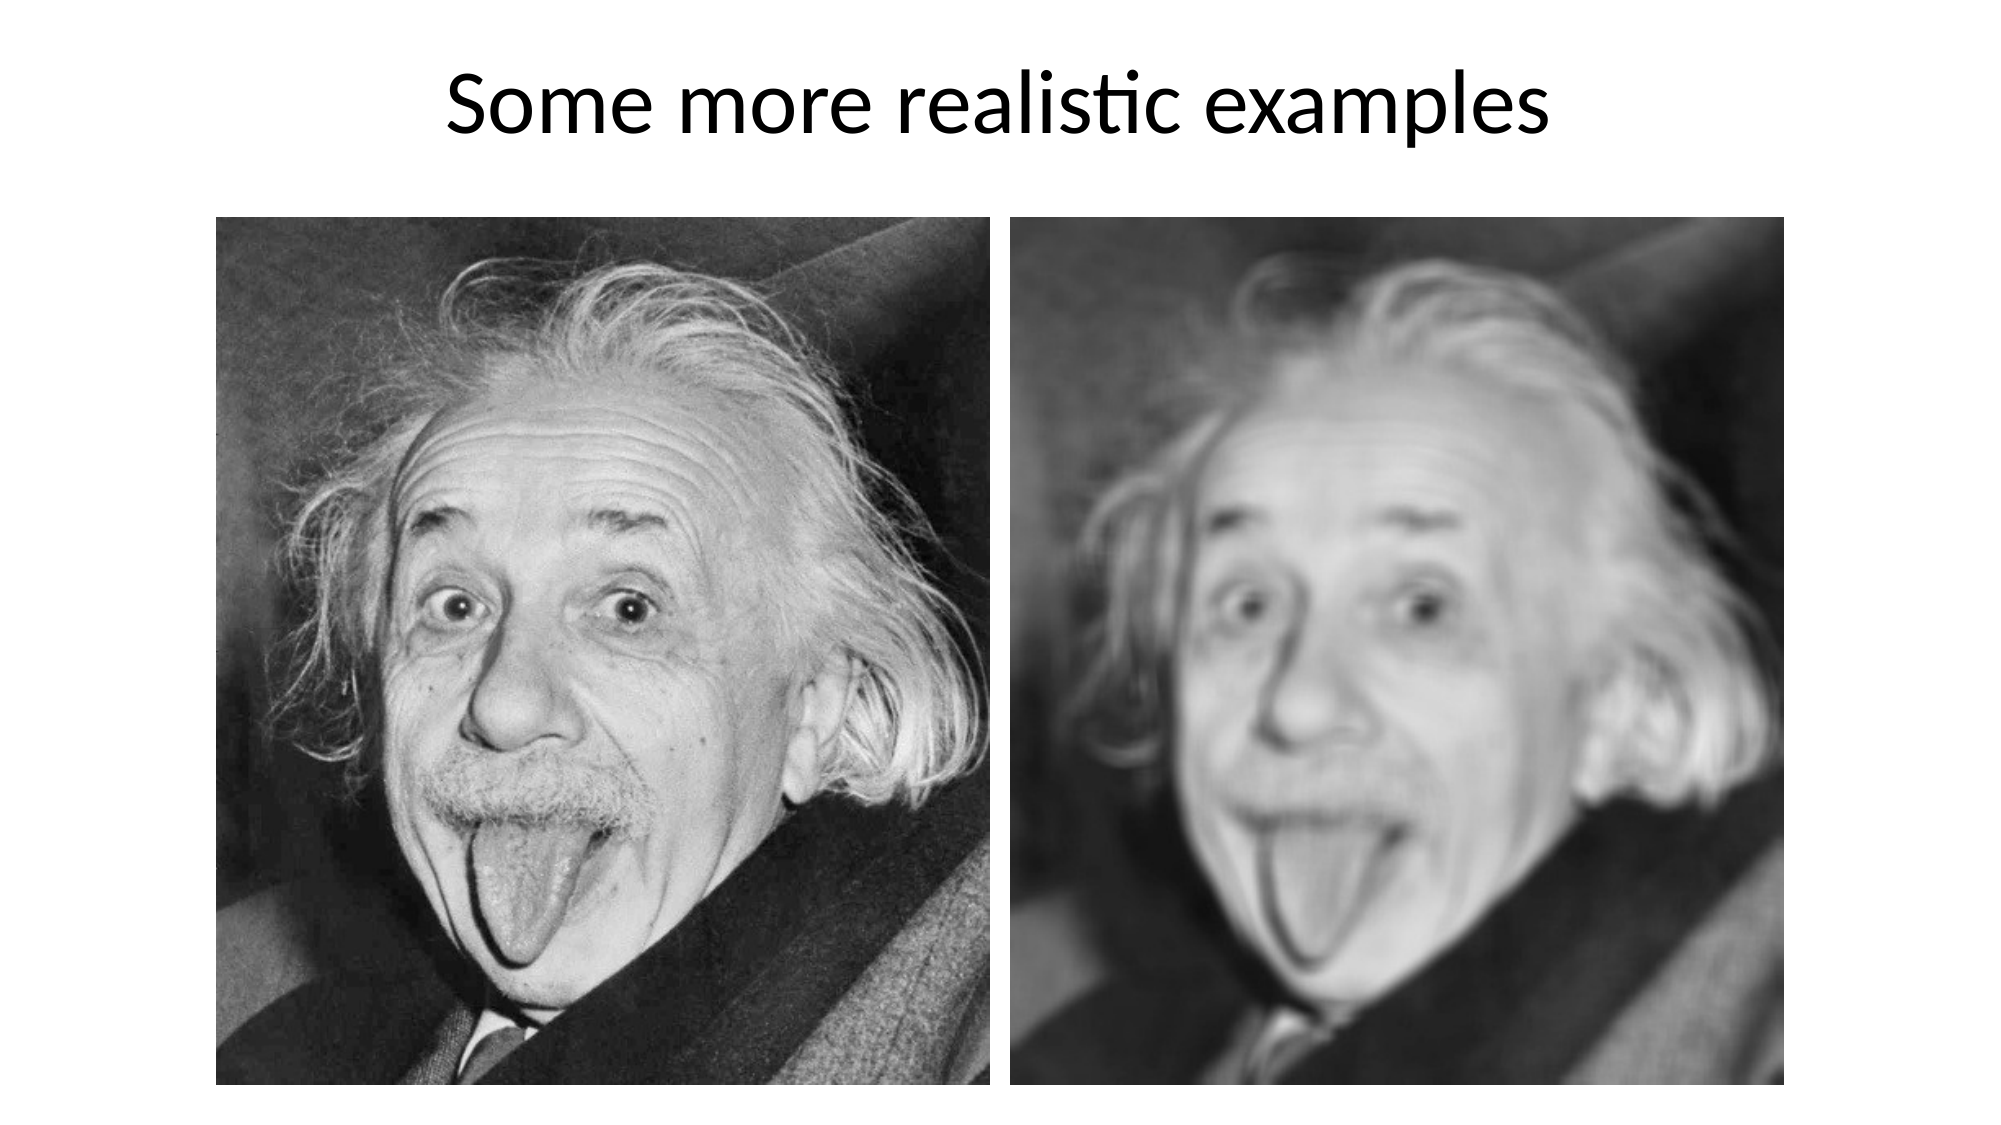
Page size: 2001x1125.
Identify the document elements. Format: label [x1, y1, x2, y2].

picture [216, 217, 990, 1085]
title [83, 40, 1917, 231]
picture [1010, 217, 1784, 1085]
